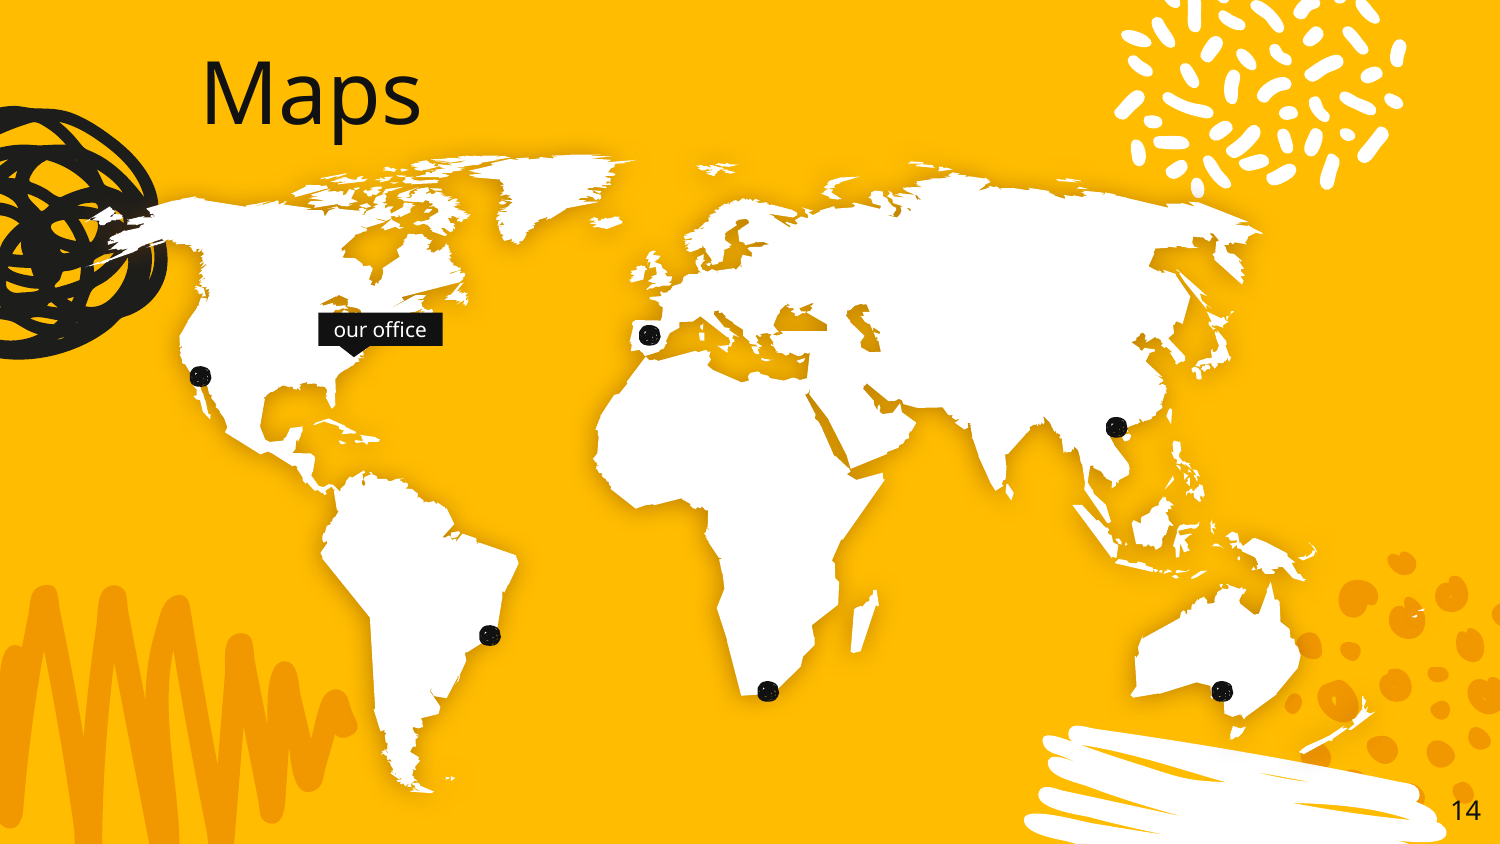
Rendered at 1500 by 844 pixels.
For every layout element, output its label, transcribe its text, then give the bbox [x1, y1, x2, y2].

text_box our office [318, 312, 443, 358]
slide_number 14 [1391, 779, 1482, 844]
text_box [382, 166, 397, 172]
text_box [695, 163, 739, 177]
text_box [592, 172, 1263, 696]
text_box [1106, 416, 1128, 438]
text_box [1229, 725, 1246, 740]
text_box [479, 625, 501, 646]
text_box [907, 161, 937, 169]
text_box [189, 366, 212, 387]
text_box [1299, 696, 1376, 755]
text_box [1297, 542, 1318, 561]
text_box [1211, 681, 1234, 702]
title Maps [199, 39, 1301, 142]
text_box [320, 173, 368, 185]
text_box [1225, 531, 1307, 582]
text_box [374, 176, 393, 183]
text_box [1130, 582, 1301, 720]
text_box [84, 184, 519, 794]
text_box [396, 154, 638, 245]
text_box [938, 166, 953, 172]
text_box [639, 324, 661, 346]
text_box [757, 681, 780, 702]
